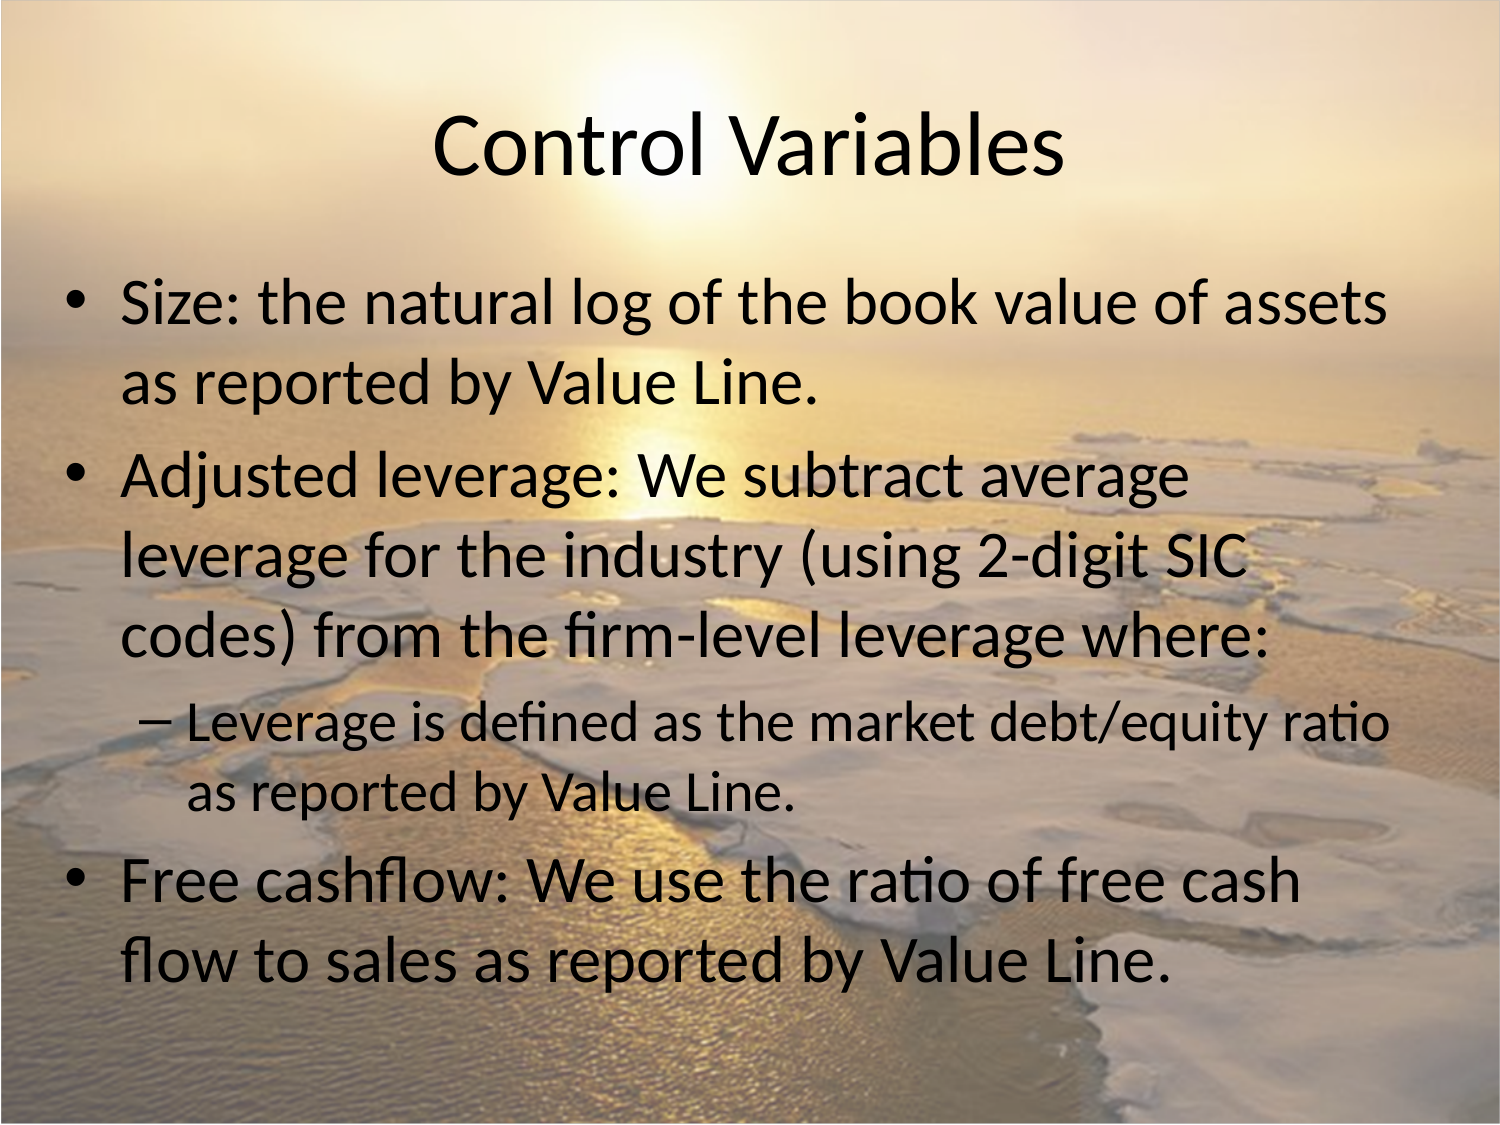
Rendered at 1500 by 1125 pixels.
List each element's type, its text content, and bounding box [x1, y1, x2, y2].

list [0, 0, 1500, 1125]
list Size: the natural log of the book value of assets as reported by Value Line. Adjusted leverage: We subtract average leverage for the industry (using 2-digit SIC codes) from the firm-level leverage where: Leverage is defined as the market debt/equity ratio as reported by Value Line. Free cashflow: We use the ratio of free cash flow to sales as reported by Value Line. [49, 250, 1445, 1001]
title Control Variables [74, 44, 1426, 233]
